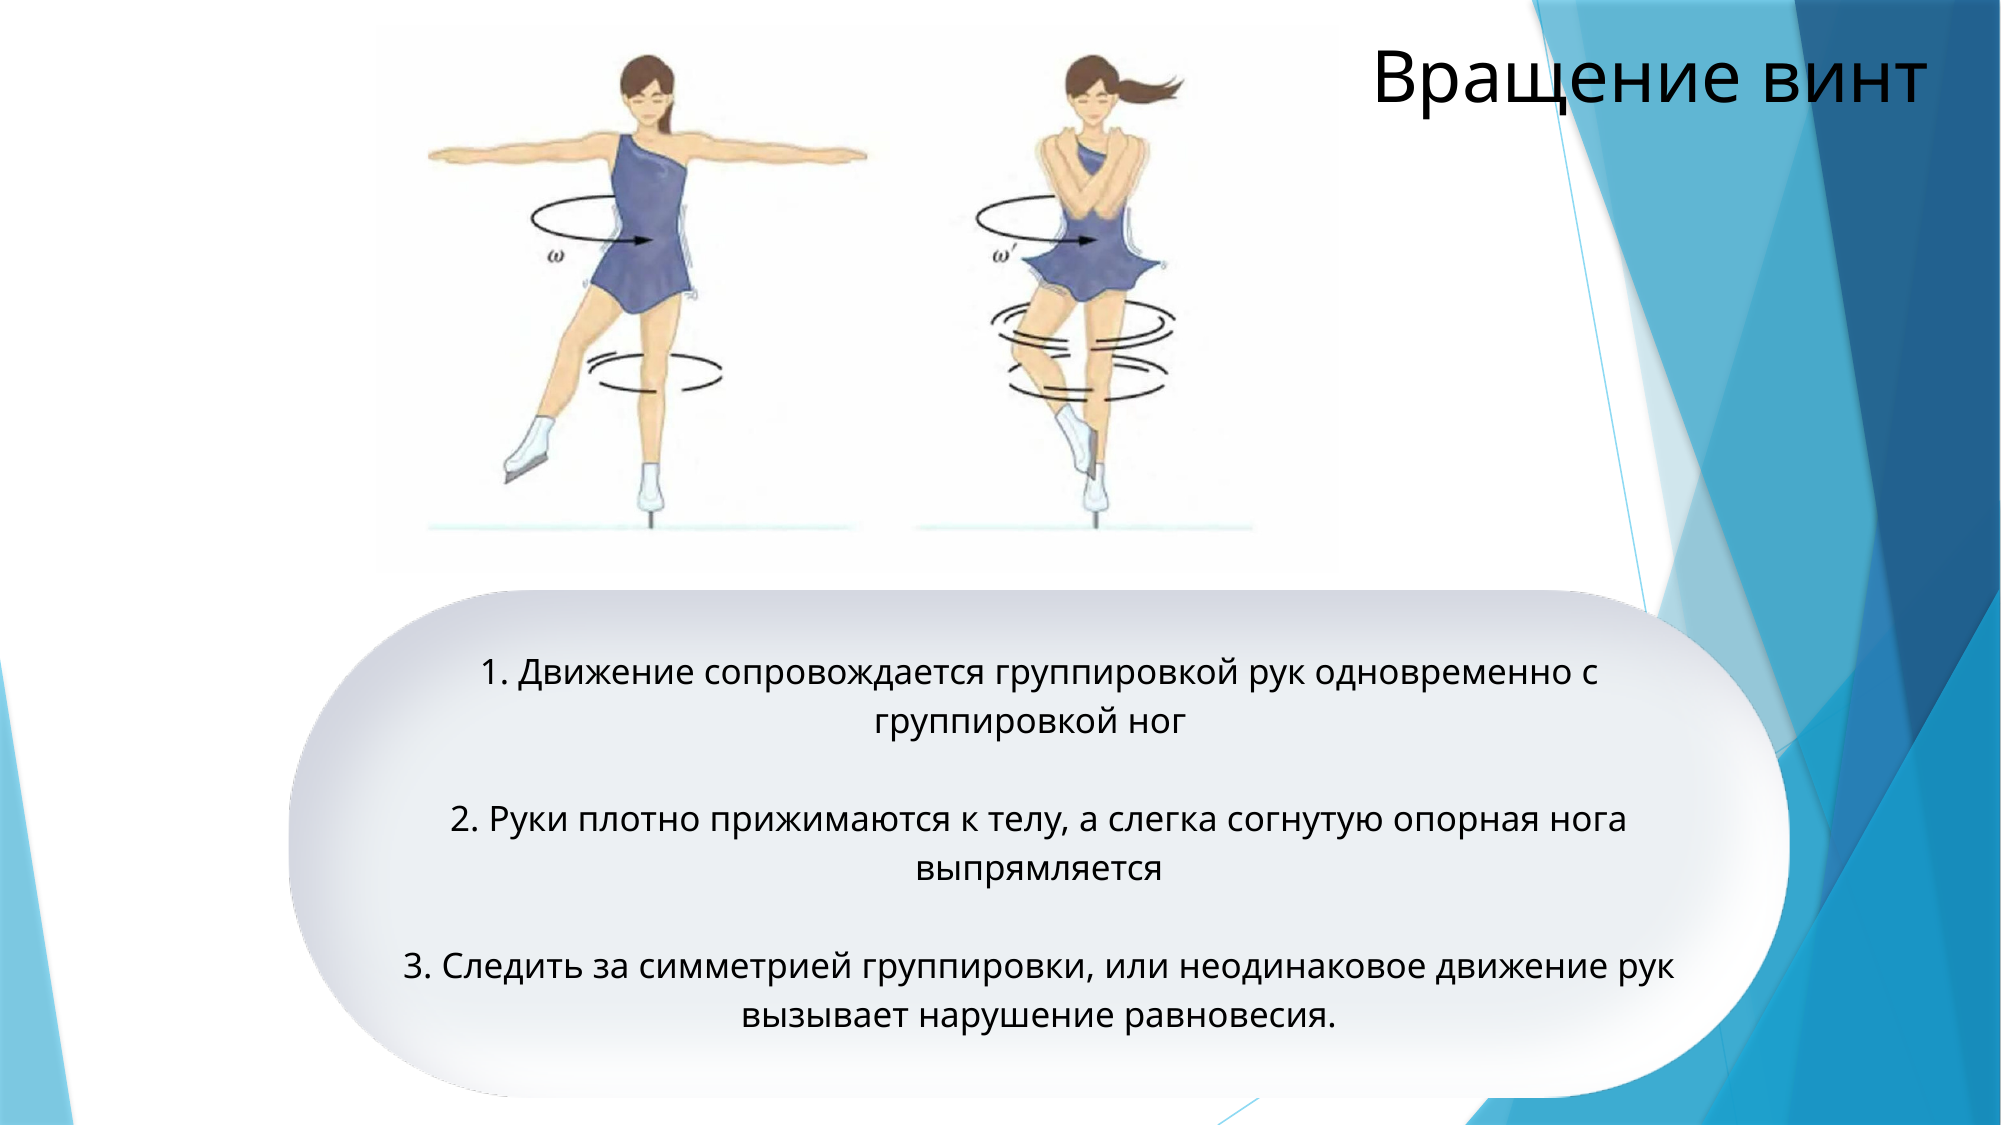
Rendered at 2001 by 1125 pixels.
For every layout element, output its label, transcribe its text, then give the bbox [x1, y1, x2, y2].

text_box 1. Движение сопровождается группировкой рук одновременно с группировкой ног 2. Руки плотно прижимаются к телу, а слегка согнутую опорная нога выпрямляется 3. Следить за симметрией группировки, или неодинаковое движение рук вызывает нарушение равновесия. [378, 642, 1700, 1125]
text_box Вращение винт [999, 15, 2000, 117]
text_box [376, 25, 1339, 573]
text_box [288, 590, 1790, 1098]
